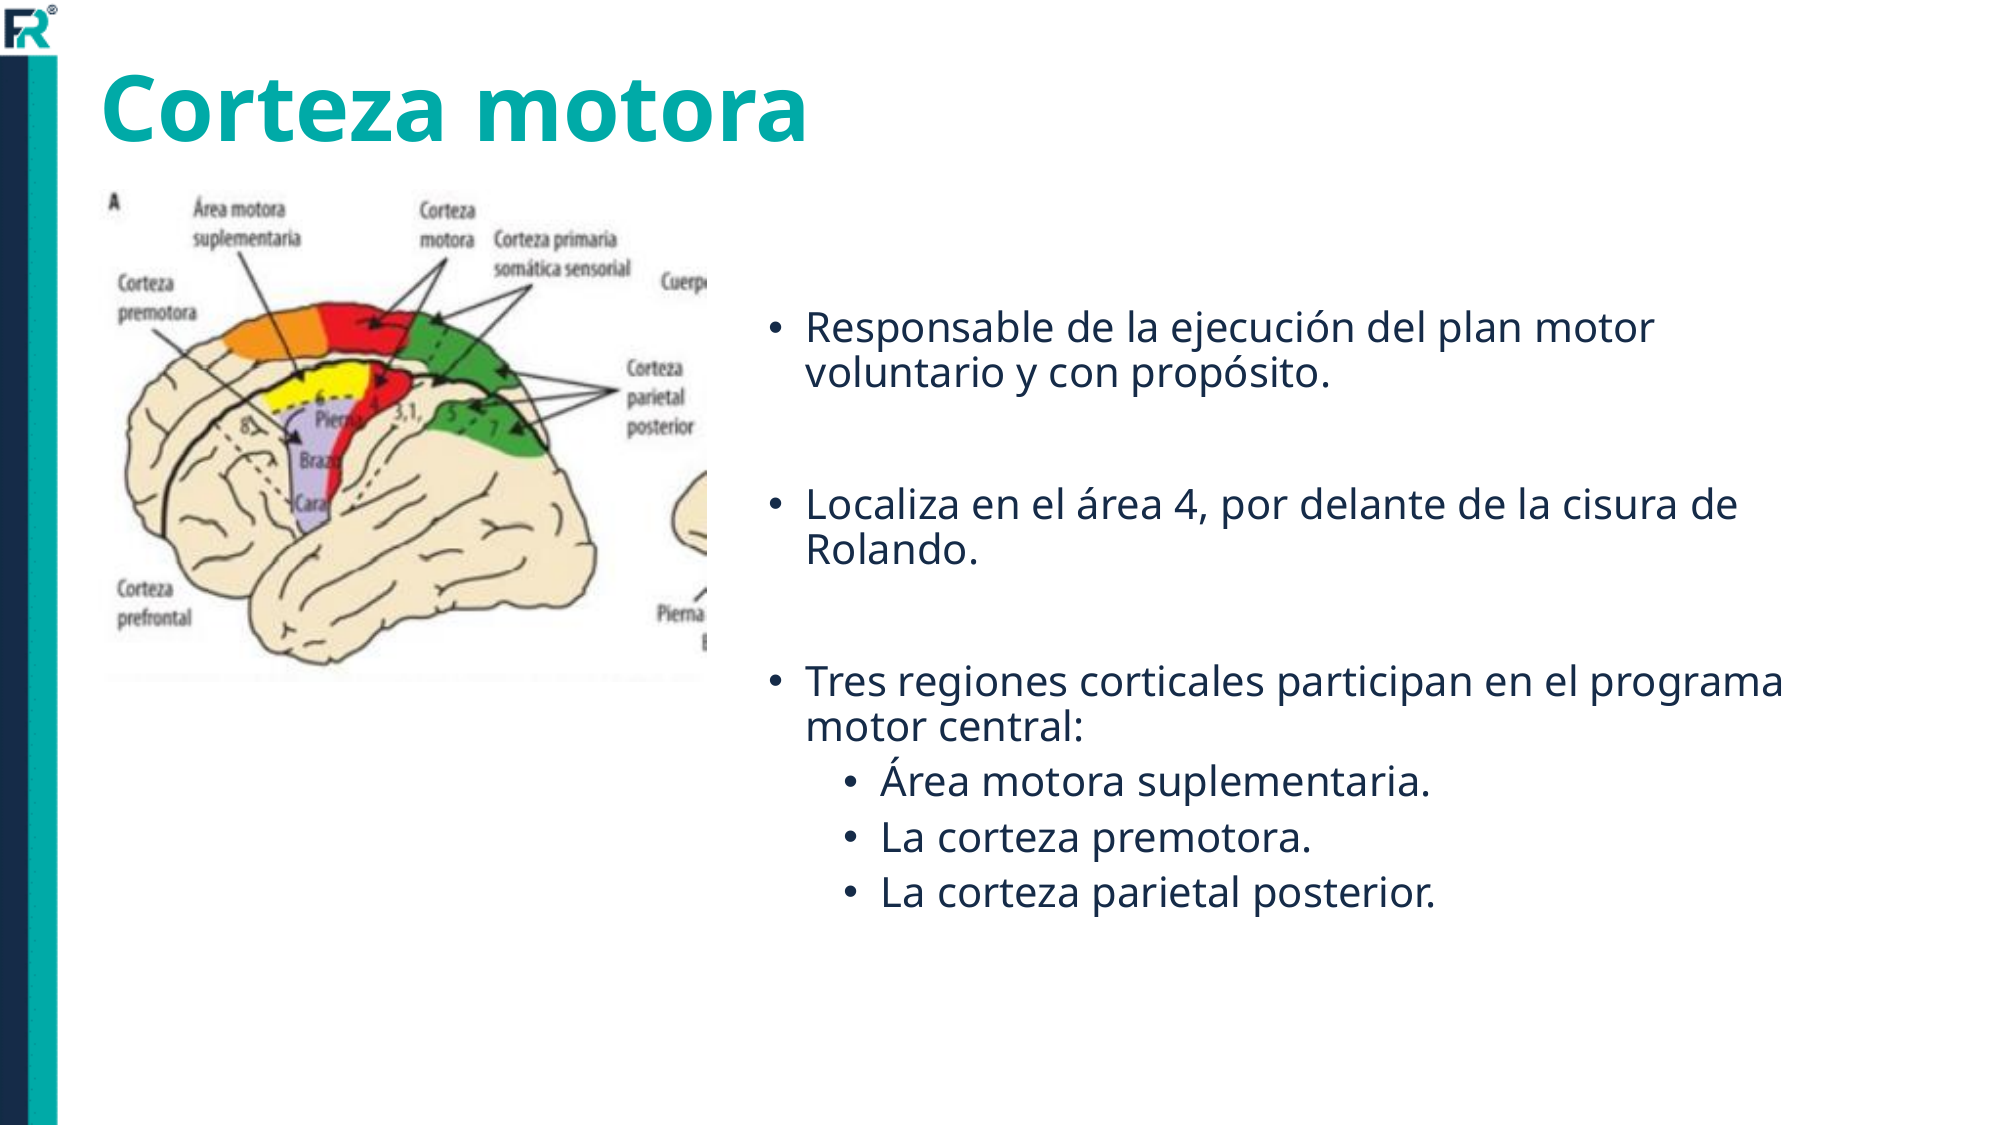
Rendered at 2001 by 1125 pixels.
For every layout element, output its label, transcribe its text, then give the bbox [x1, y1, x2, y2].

list Responsable de la ejecución del plan motor voluntario y con propósito. Localiza en el área 4, por delante de la cisura de Rolando. Tres regiones corticales participan en el programa motor central: Área motora suplementaria. La corteza premotora. La corteza parietal posterior. [753, 299, 1863, 1014]
title Corteza motora [84, 3, 1810, 221]
picture [0, 0, 2001, 1125]
